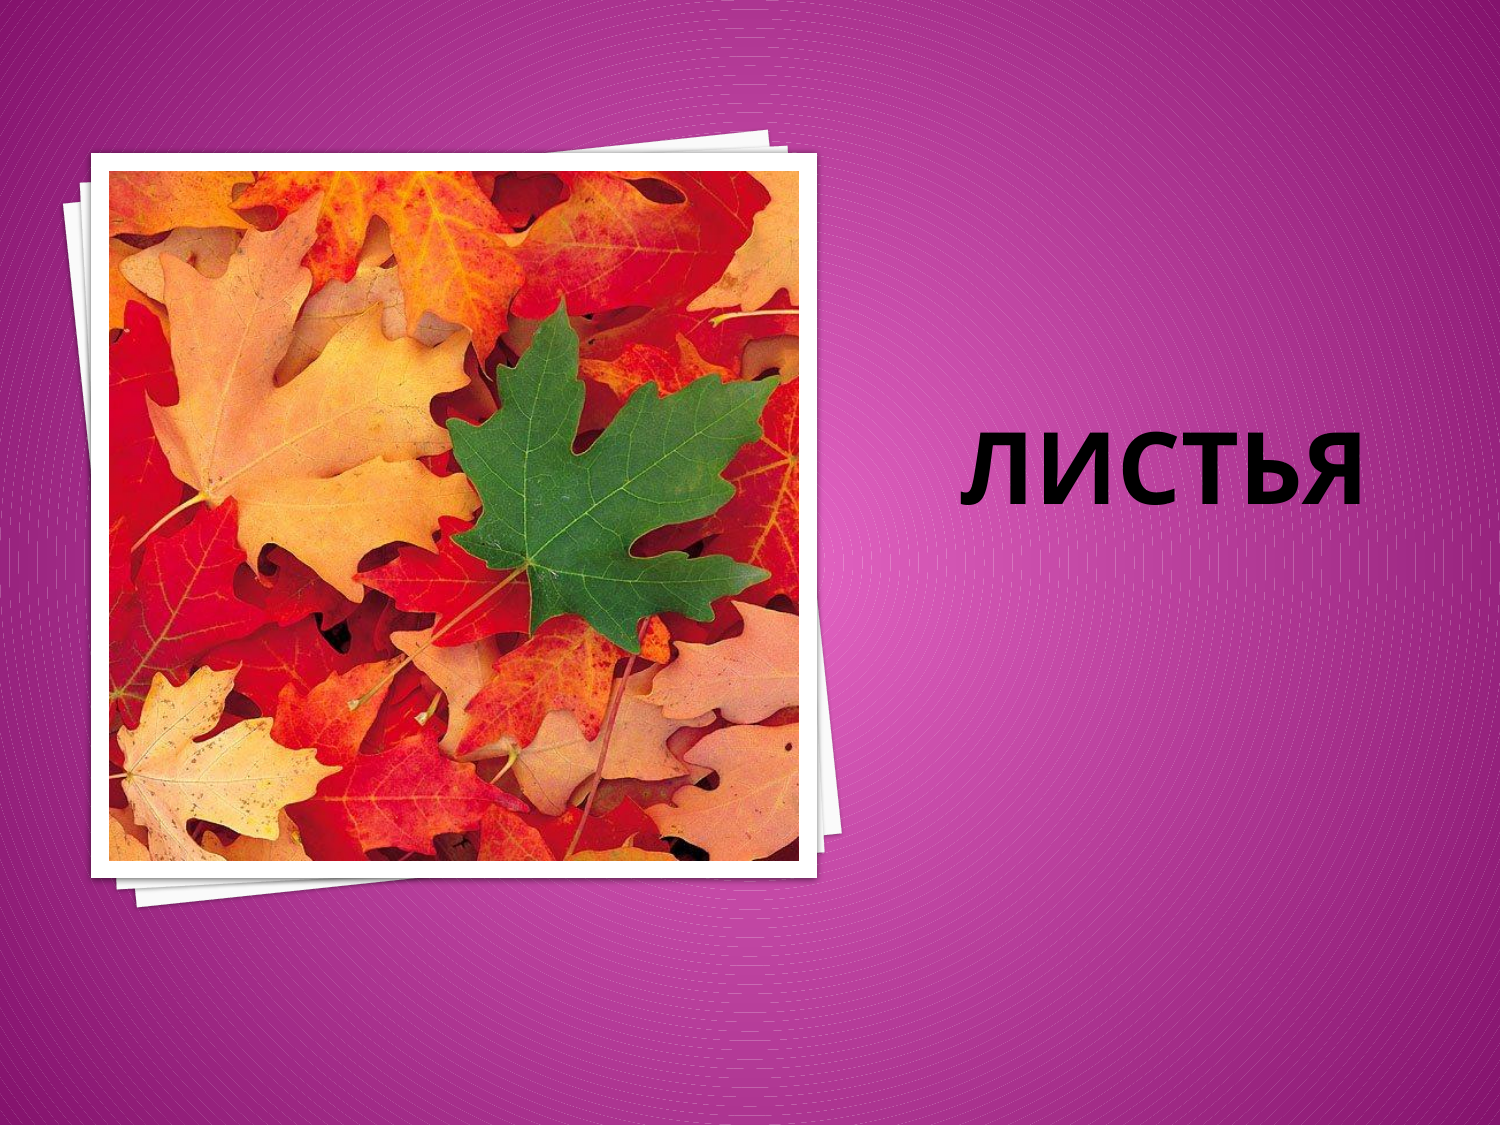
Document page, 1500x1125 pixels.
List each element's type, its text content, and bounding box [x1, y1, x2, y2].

picture [108, 170, 800, 862]
title листья [884, 187, 1447, 525]
